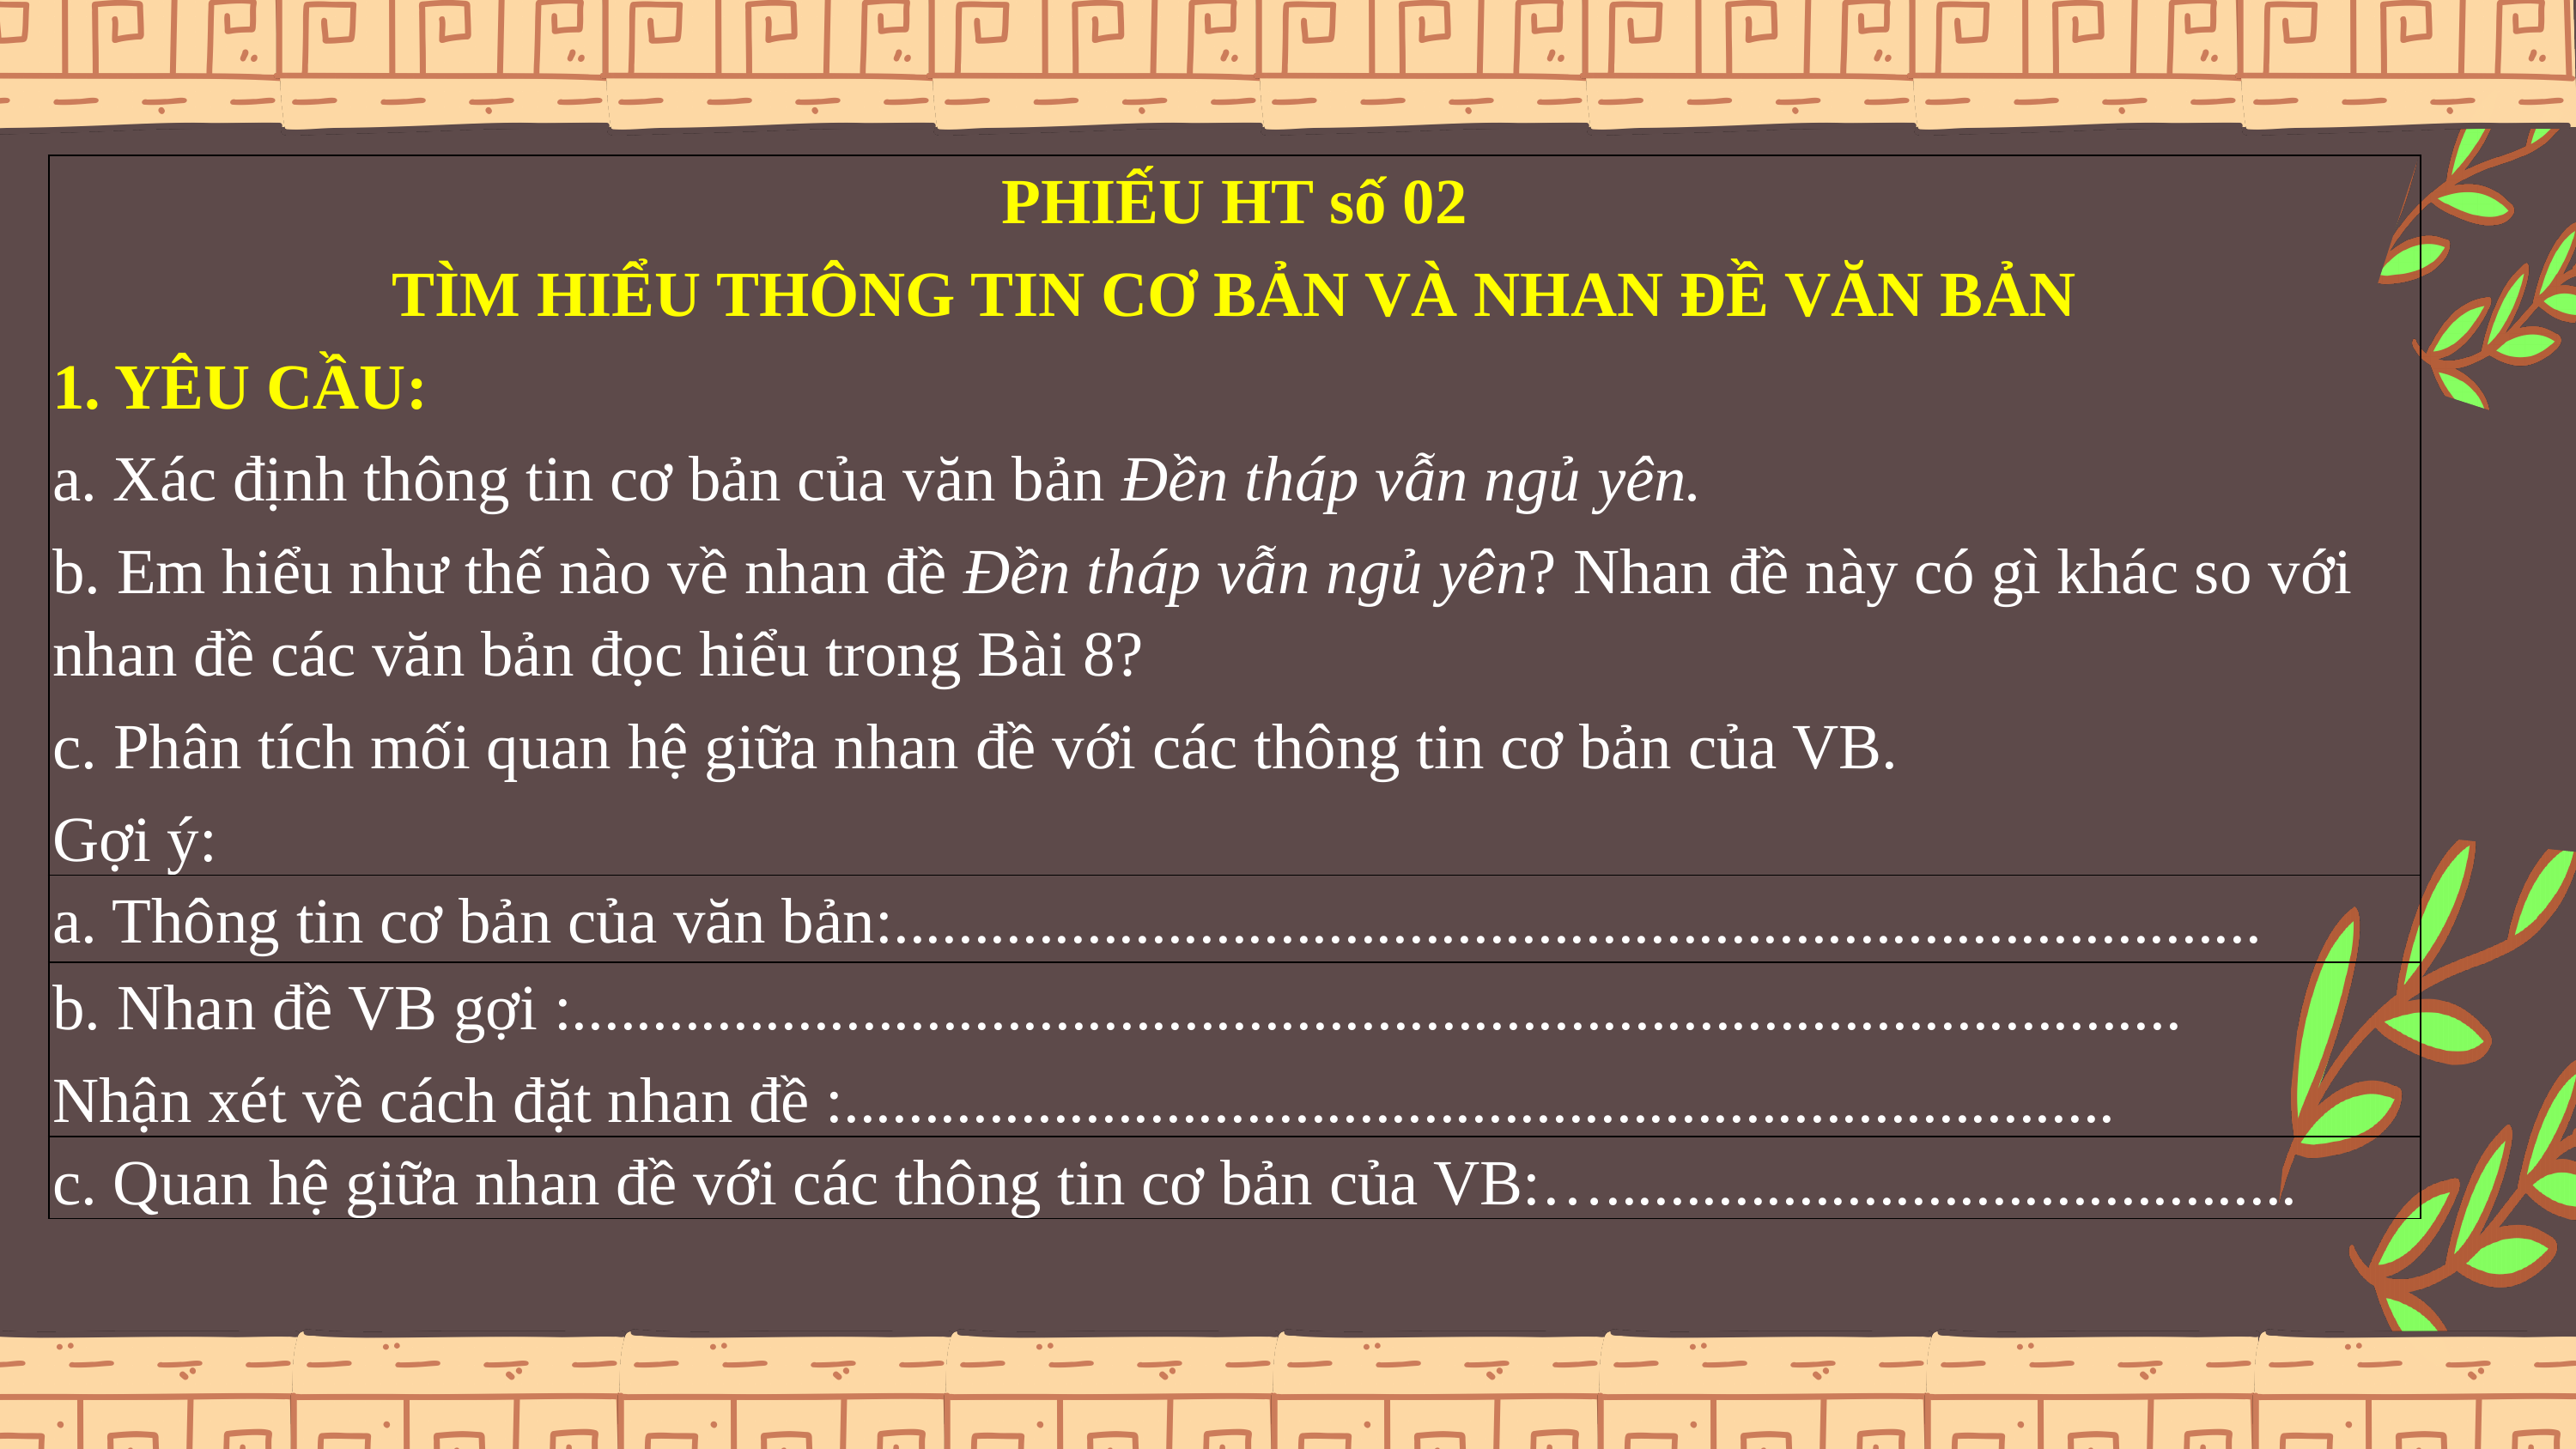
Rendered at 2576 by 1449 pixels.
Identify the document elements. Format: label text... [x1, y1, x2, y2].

text_box [941, 1329, 1268, 1449]
text_box [615, 1329, 941, 1449]
text_box [288, 1329, 615, 1449]
text_box [2419, 136, 2576, 427]
text_box [599, 0, 926, 136]
table_cell a. Thông tin cơ bản của văn bản:..................................................................................... [50, 876, 2420, 961]
table_cell c. Quan hệ giữa nhan đề với các thông tin cơ bản của VB:…........................................... [50, 1137, 2420, 1218]
text_box [926, 0, 1253, 136]
text_box [1922, 1329, 2250, 1449]
text_box [0, 0, 273, 136]
text_box [1595, 1329, 1922, 1449]
text_box [2265, 835, 2576, 1329]
text_box [2234, 0, 2576, 136]
text_box [1268, 1329, 1595, 1449]
text_box [273, 0, 599, 136]
text_box [1579, 0, 1906, 136]
table_header PHIẾU HT số 02 TÌM HIỂU THÔNG TIN CƠ BẢN VÀ NHAN ĐỀ VĂN BẢN 1. YÊU CẦU: a. Xác định thông tin cơ bản của văn bản Đền tháp vẫn ngủ yên. b. Em hiểu như thế nào về nhan đề Đền tháp vẫn ngủ yên? Nhan đề này có gì khác so với nhan đề các văn bản đọc hiểu trong Bài 8? c. Phân tích mối quan hệ giữa nhan đề với các thông tin cơ bản của VB. Gợi ý: [50, 156, 2420, 875]
text_box [1906, 0, 2234, 136]
text_box [1253, 0, 1579, 136]
table_cell b. Nhan đề VB gợi :.................................................................................................... Nhận xét về cách đặt nhan đề :............................................................................... [50, 963, 2420, 1136]
text_box [2250, 1329, 2576, 1449]
text_box [0, 1329, 288, 1449]
